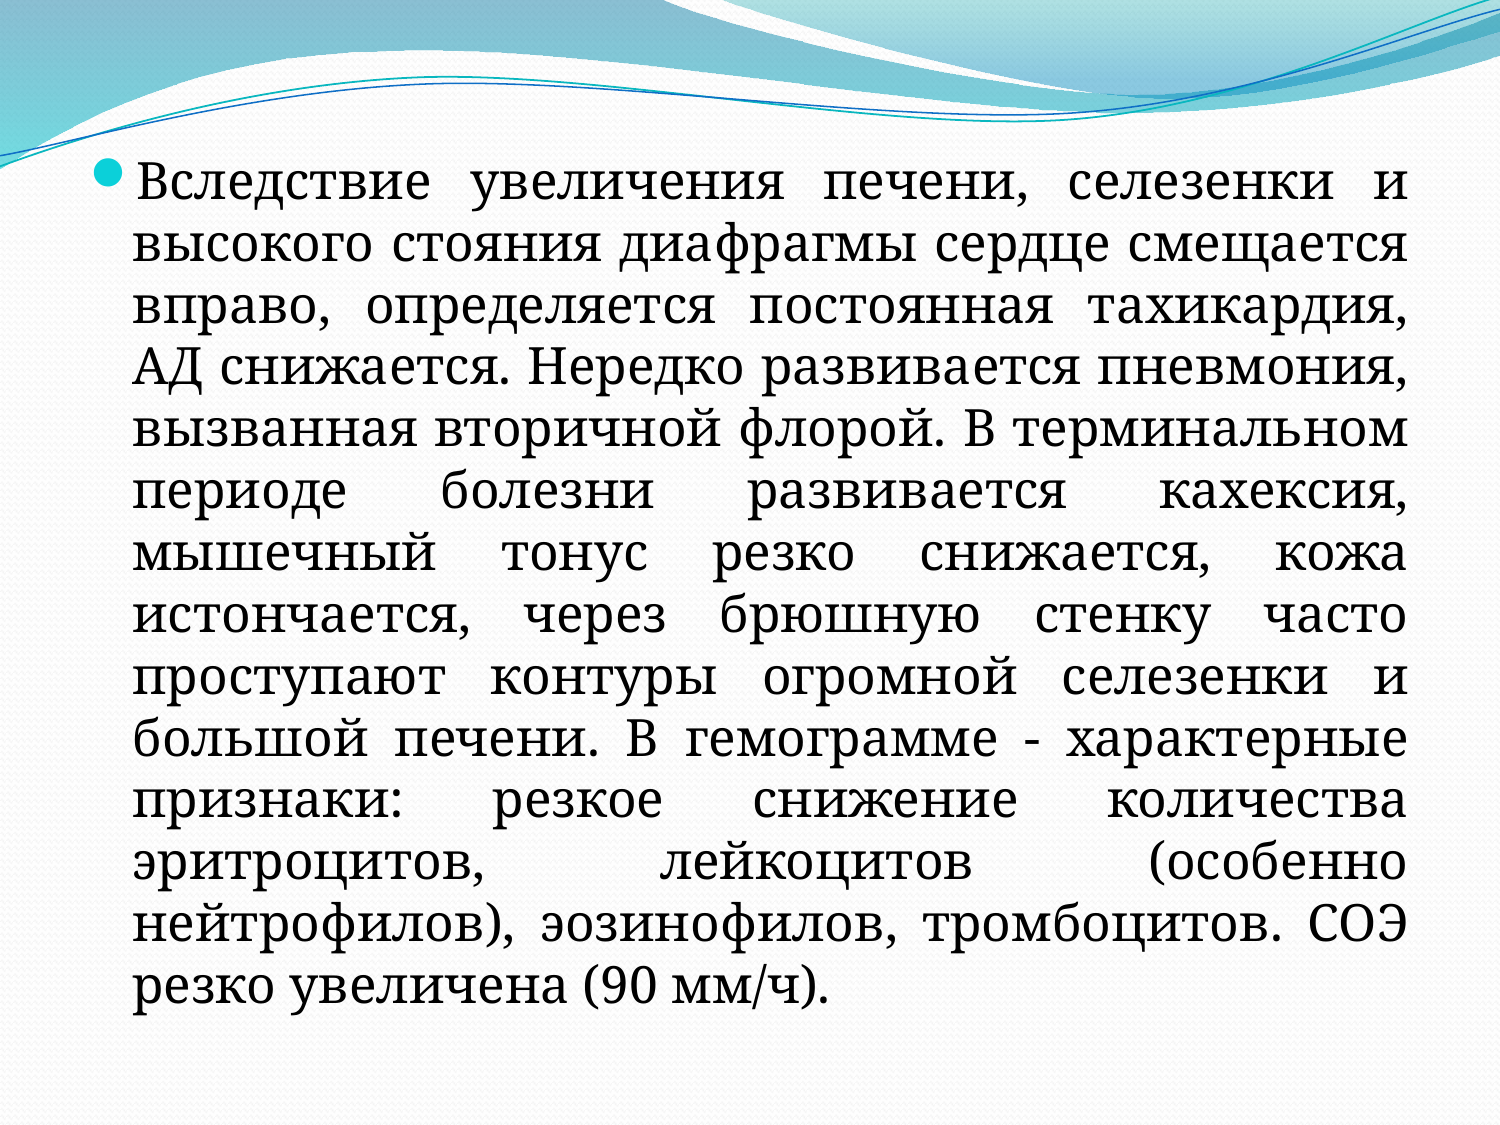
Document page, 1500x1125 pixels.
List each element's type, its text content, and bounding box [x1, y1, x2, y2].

list Вследствие увеличения печени, селезенки и высокого стояния диафрагмы сердце смещается вправо, определяется постоянная тахикардия, АД снижается. Нередко развивается пневмония, вызванная вторичной флорой. В терминальном периоде болезни развивается кахексия, мышечный тонус резко снижается, кожа истончается, через брюшную стенку часто проступают контуры огромной селезенки и большой печени. В гемограмме - характерные признаки: резкое снижение количества эритроцитов, лейкоцитов (особенно нейтрофилов), эозинофилов, тромбоцитов. СОЭ резко увеличена (90 мм/ч). [75, 140, 1425, 1038]
